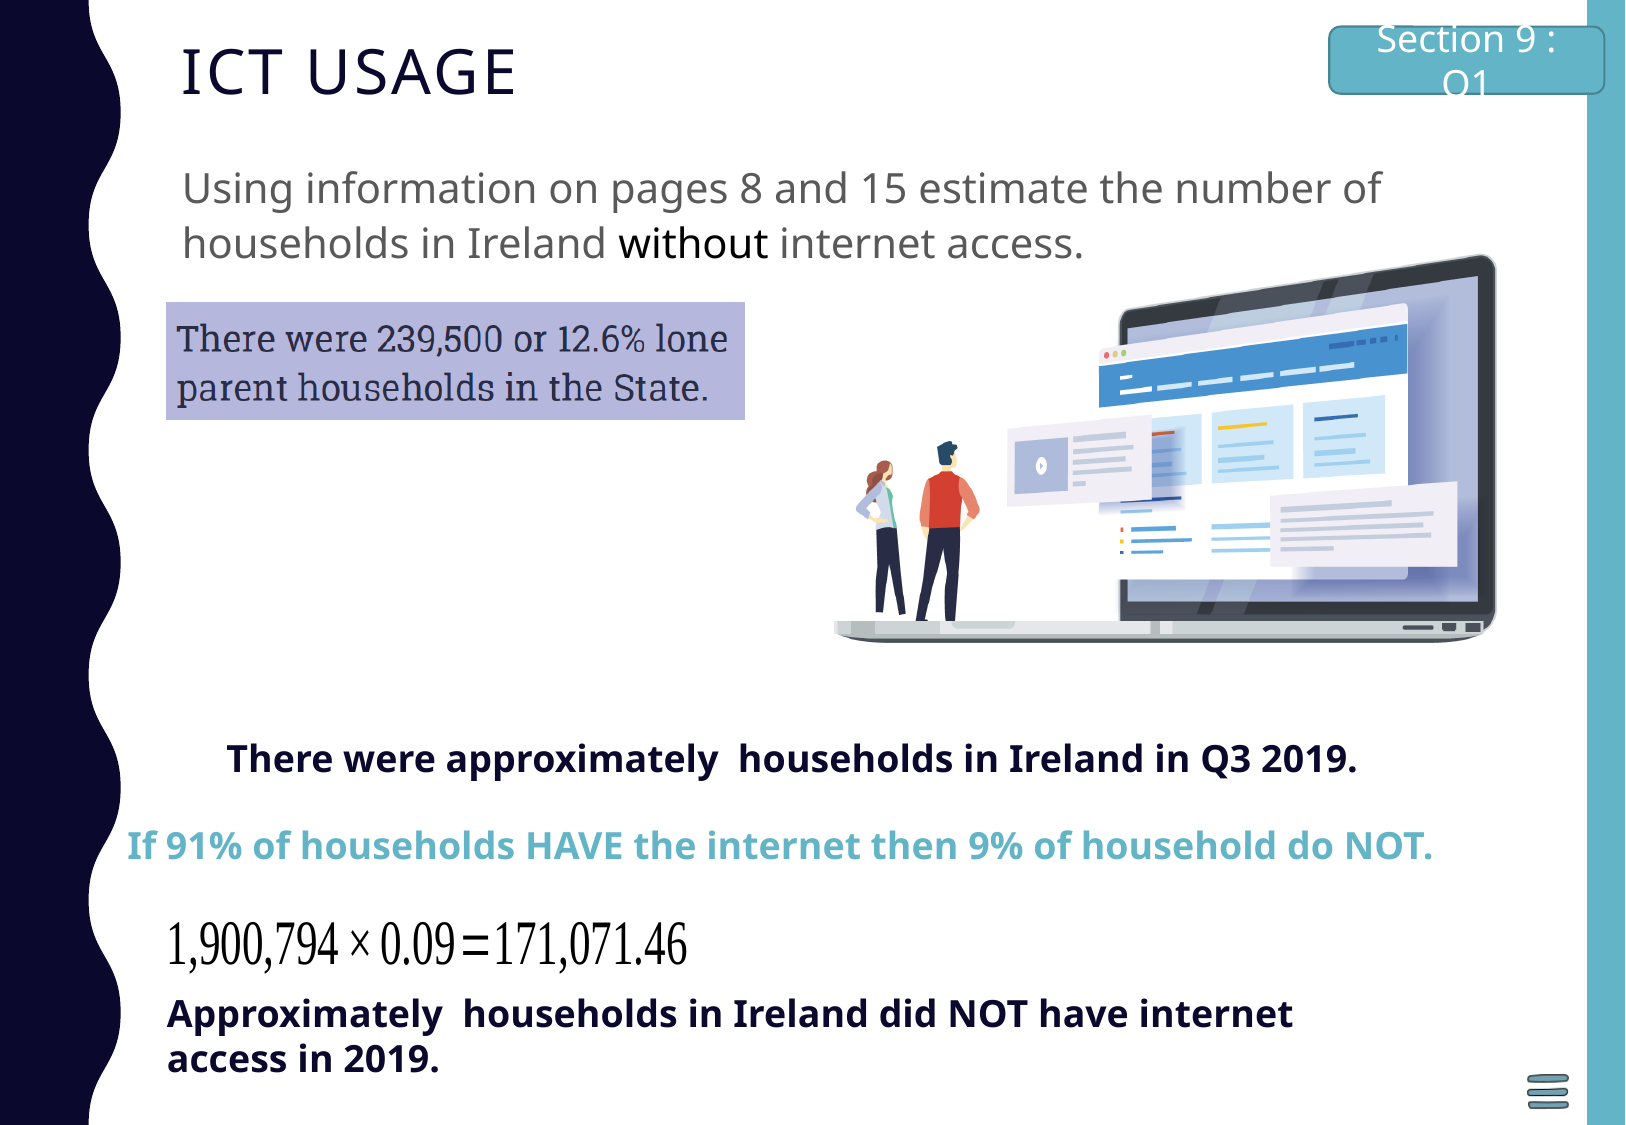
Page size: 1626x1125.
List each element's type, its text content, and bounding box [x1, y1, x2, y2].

picture [1523, 1067, 1573, 1117]
text_box If 91% of households HAVE the internet then 9% of household do NOT. [127, 821, 1445, 867]
list Using information on pages 8 and 15 estimate the number of households in Ireland without internet access. [166, 149, 1536, 1081]
title ICT Usage [166, 32, 1524, 112]
text_box Section 9 : Q1 [1328, 25, 1606, 95]
picture [812, 249, 1503, 655]
picture [166, 302, 745, 420]
